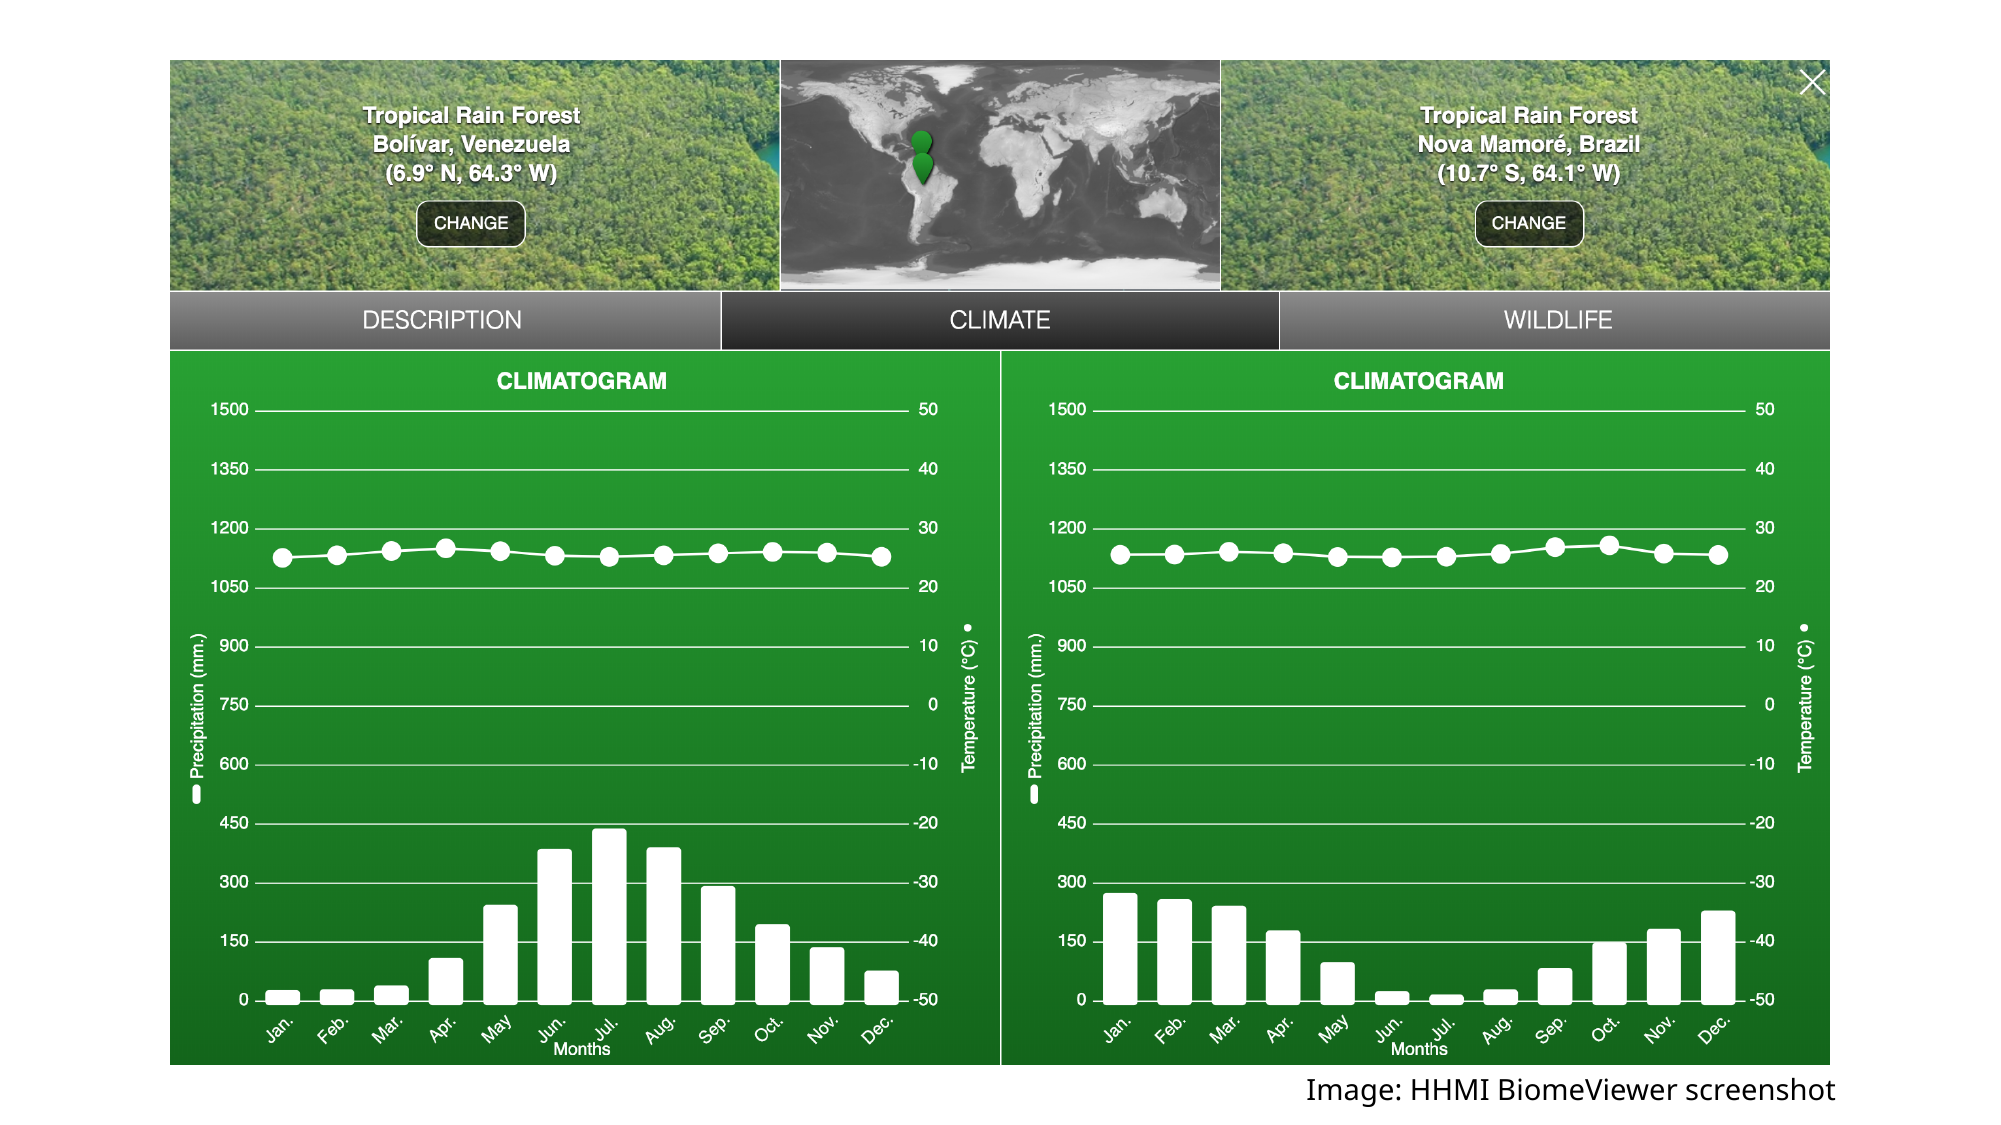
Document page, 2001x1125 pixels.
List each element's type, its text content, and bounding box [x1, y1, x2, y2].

text_box Image: HHMI BiomeViewer screenshot [1291, 1064, 1851, 1115]
picture [170, 60, 1830, 1065]
